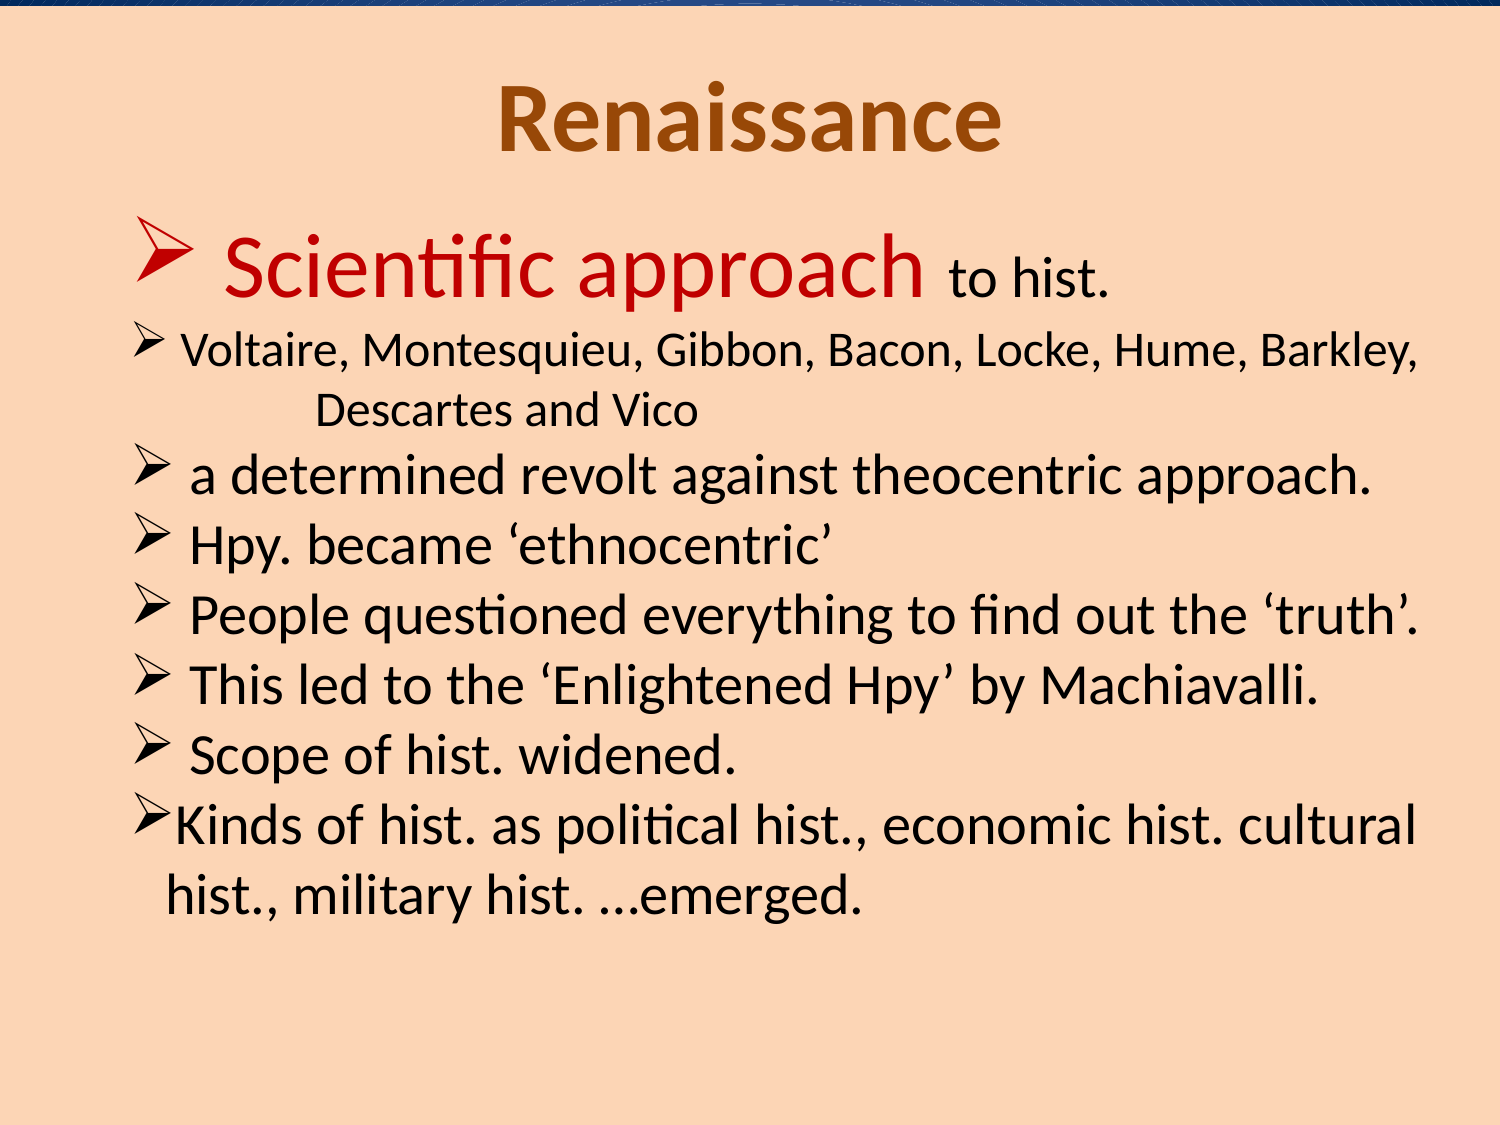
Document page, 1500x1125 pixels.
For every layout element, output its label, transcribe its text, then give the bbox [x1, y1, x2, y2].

text_box Renaissance Scientific approach to hist. Voltaire, Montesquieu, Gibbon, Bacon, Locke, Hume, Barkley, Descartes and Vico a determined revolt against theocentric approach. Hpy. became ‘ethnocentric’ People questioned everything to find out the ‘truth’. This led to the ‘Enlightened Hpy’ by Machiavalli. Scope of hist. widened. Kinds of hist. as political hist., economic hist. cultural hist., military hist. …emerged. [0, 6, 1500, 1125]
